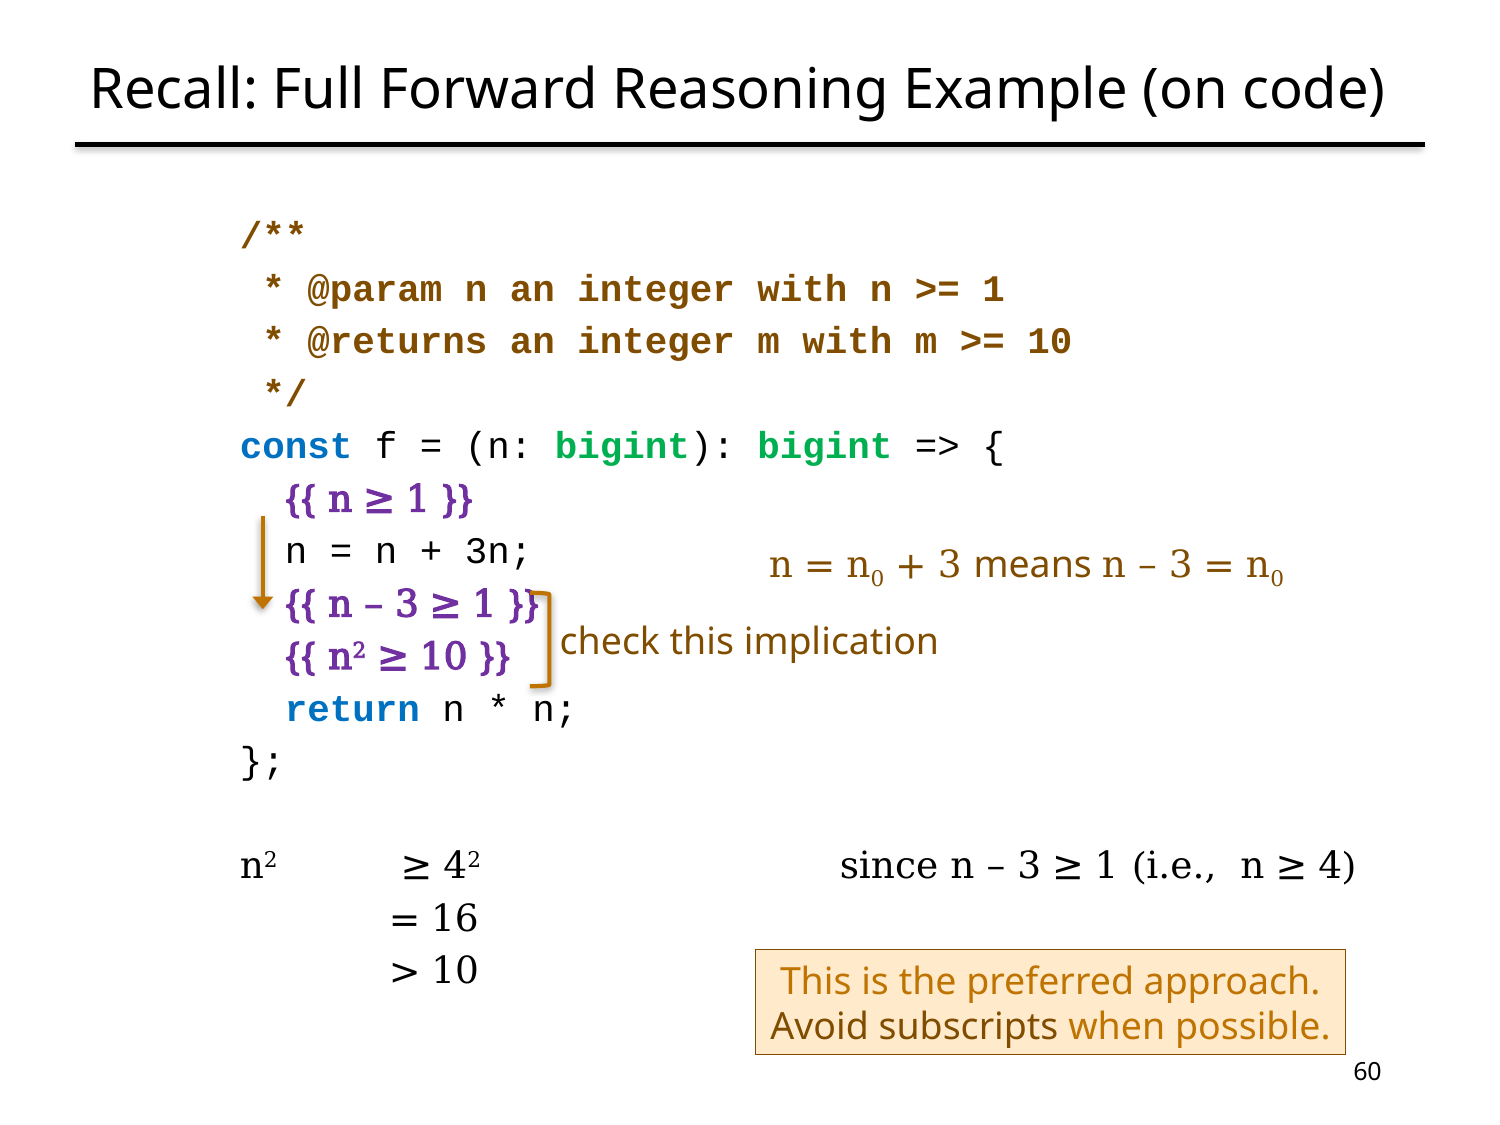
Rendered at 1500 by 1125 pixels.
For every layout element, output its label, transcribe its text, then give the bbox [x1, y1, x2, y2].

title Recall: Full Forward Reasoning Example (on code) [75, 45, 1425, 145]
slide_number 60 [1059, 1042, 1397, 1103]
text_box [529, 592, 943, 687]
text_box n = n0 + 3 means n – 3 = n0 [753, 532, 1299, 598]
list /** * @param n an integer with n >= 1 * @returns an integer m with m >= 10 */ const f = (n: bigint): bigint => { {{ n ≥ 1 }} n = n + 3n; {{ n – 3 ≥ 1 }} {{ n2 ≥ 10 }} return n * n; }; n2 ≥ 42 since n – 3 ≥ 1 (i.e., n ≥ 4) = 16 > 10 [75, 204, 1425, 1048]
text_box This is the preferred approach. Avoid subscripts when possible. [755, 949, 1346, 1055]
